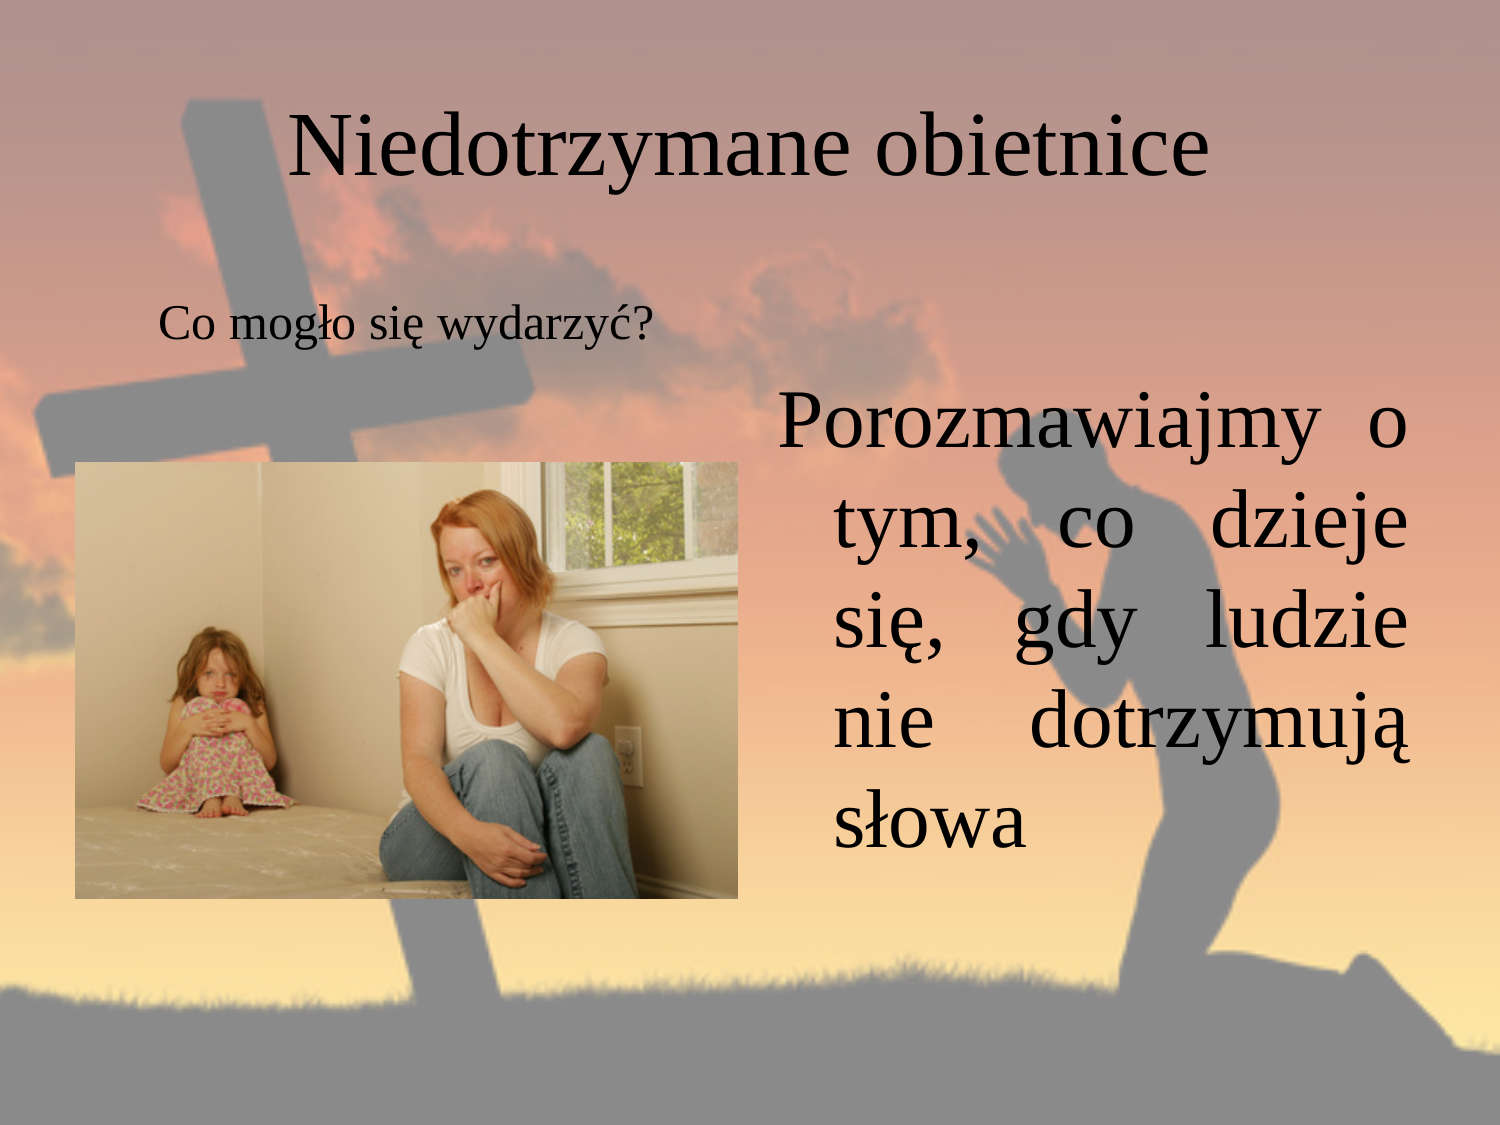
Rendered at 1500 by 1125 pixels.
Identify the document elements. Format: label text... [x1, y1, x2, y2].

list Porozmawiajmy o tym, co dzieje się, gdy ludzie nie dotrzymują słowa [761, 356, 1425, 1005]
list Co mogło się wydarzyć? [75, 251, 738, 357]
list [74, 462, 738, 900]
title Niedotrzymane obietnice [75, 45, 1425, 233]
